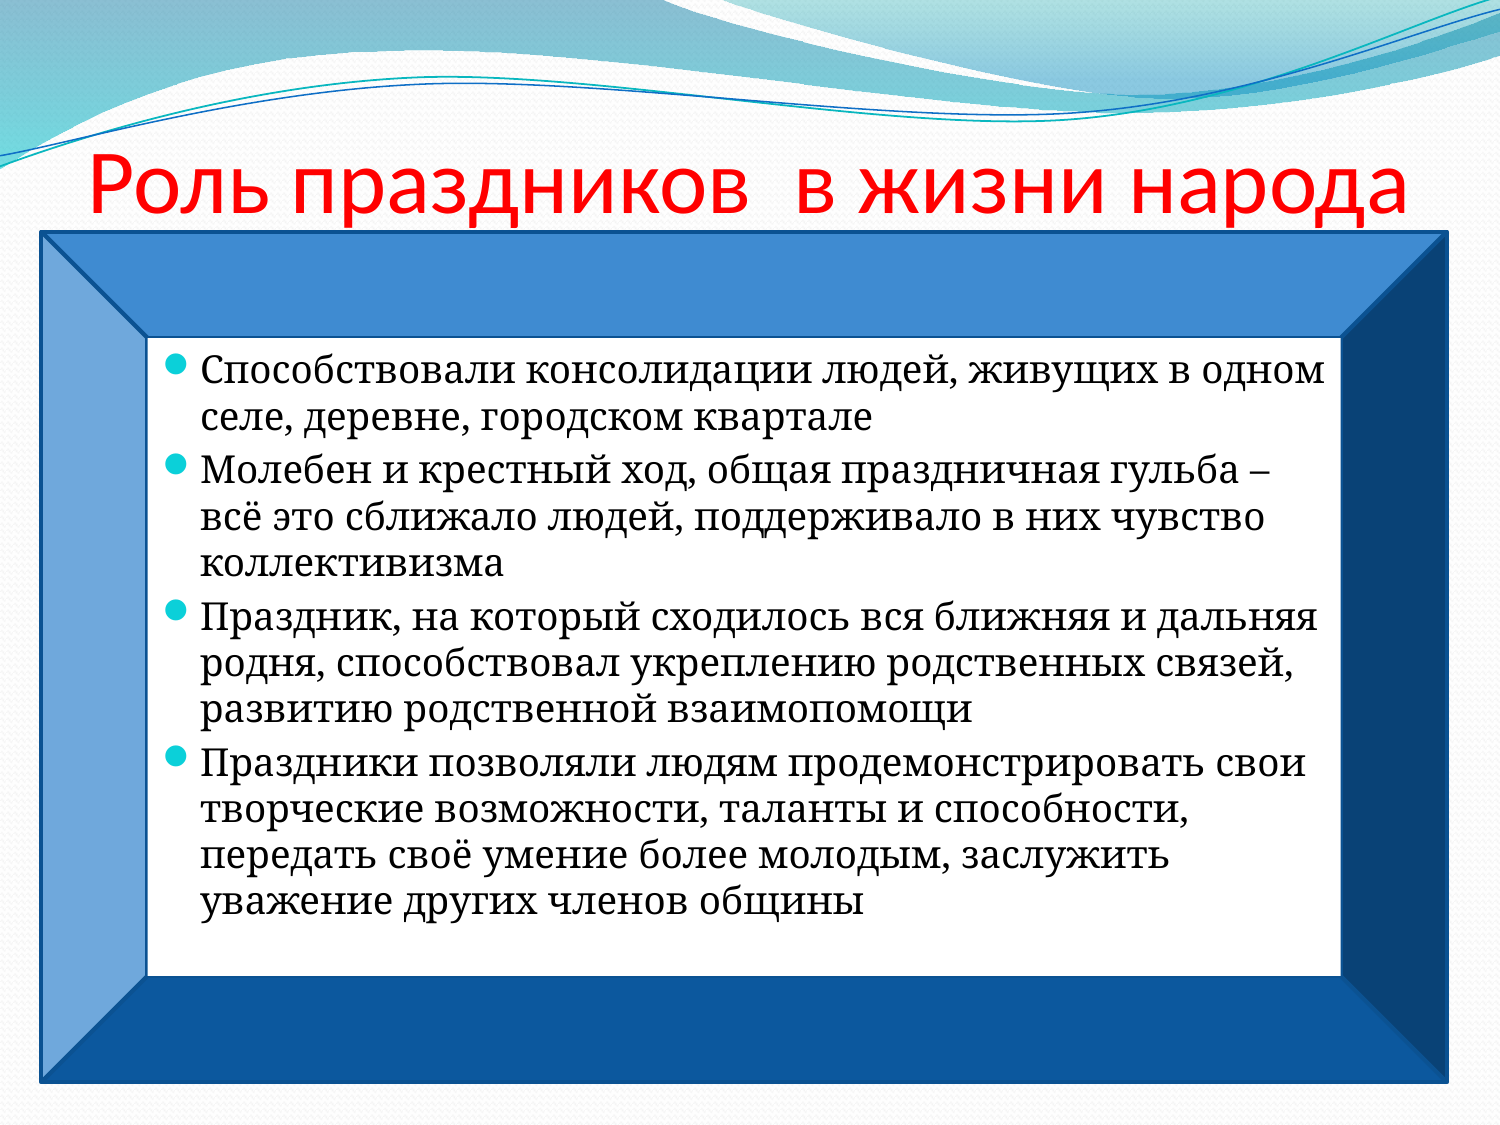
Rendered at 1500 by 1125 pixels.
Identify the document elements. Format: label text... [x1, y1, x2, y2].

text_box [39, 230, 1449, 1084]
list Способствовали консолидации людей, живущих в одном селе, деревне, городском квартале Молебен и крестный ход, общая праздничная гульба – всё это сближало людей, поддерживало в них чувство коллективизма Праздник, на который сходилось вся ближняя и дальняя родня, способствовал укреплению родственных связей, развитию родственной взаимопомощи Праздники позволяли людям продемонстрировать свои творческие возможности, таланты и способности, передать своё умение более молодым, заслужить уважение других членов общины [147, 338, 1341, 976]
title Роль праздников в жизни народа [75, 115, 1425, 232]
